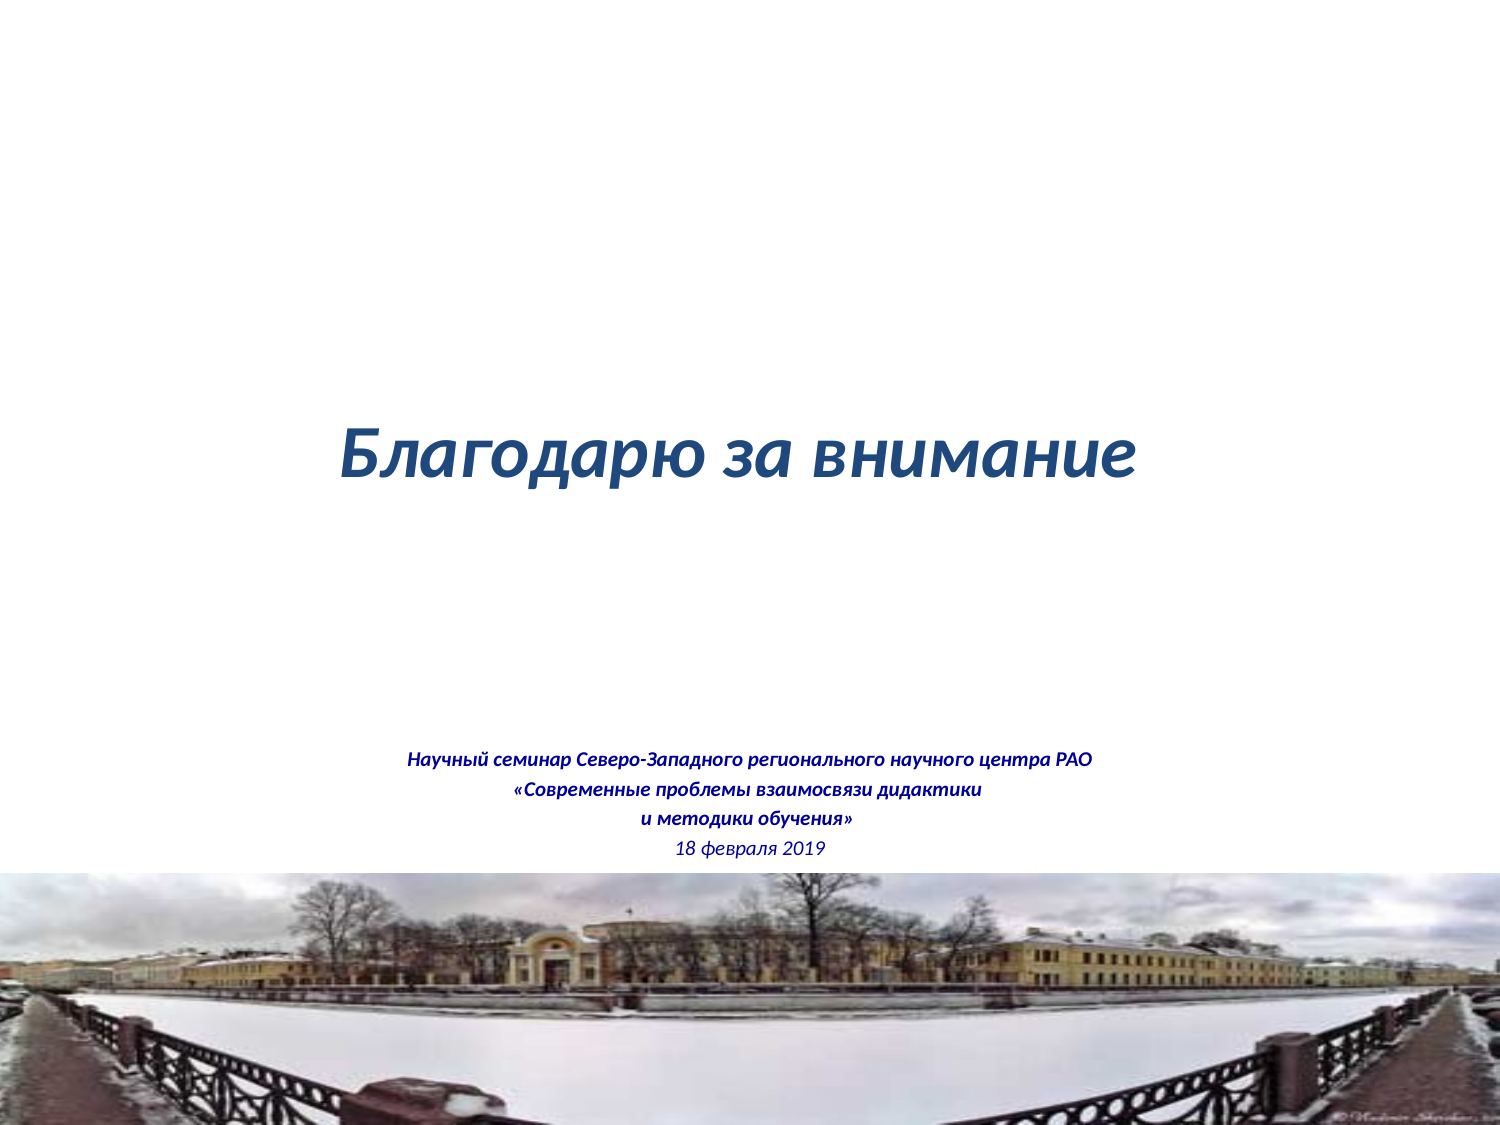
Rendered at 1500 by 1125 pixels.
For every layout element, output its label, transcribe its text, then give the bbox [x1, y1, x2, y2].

title [0, 314, 1500, 738]
text_box Благодарю за внимание [140, 304, 1336, 590]
picture [0, 873, 1500, 1125]
subtitle Научный семинар Северо-Западного регионального научного центра РАО «Современные проблемы взаимосвязи дидактики и методики обучения» 18 февраля 2019 [0, 738, 1500, 868]
